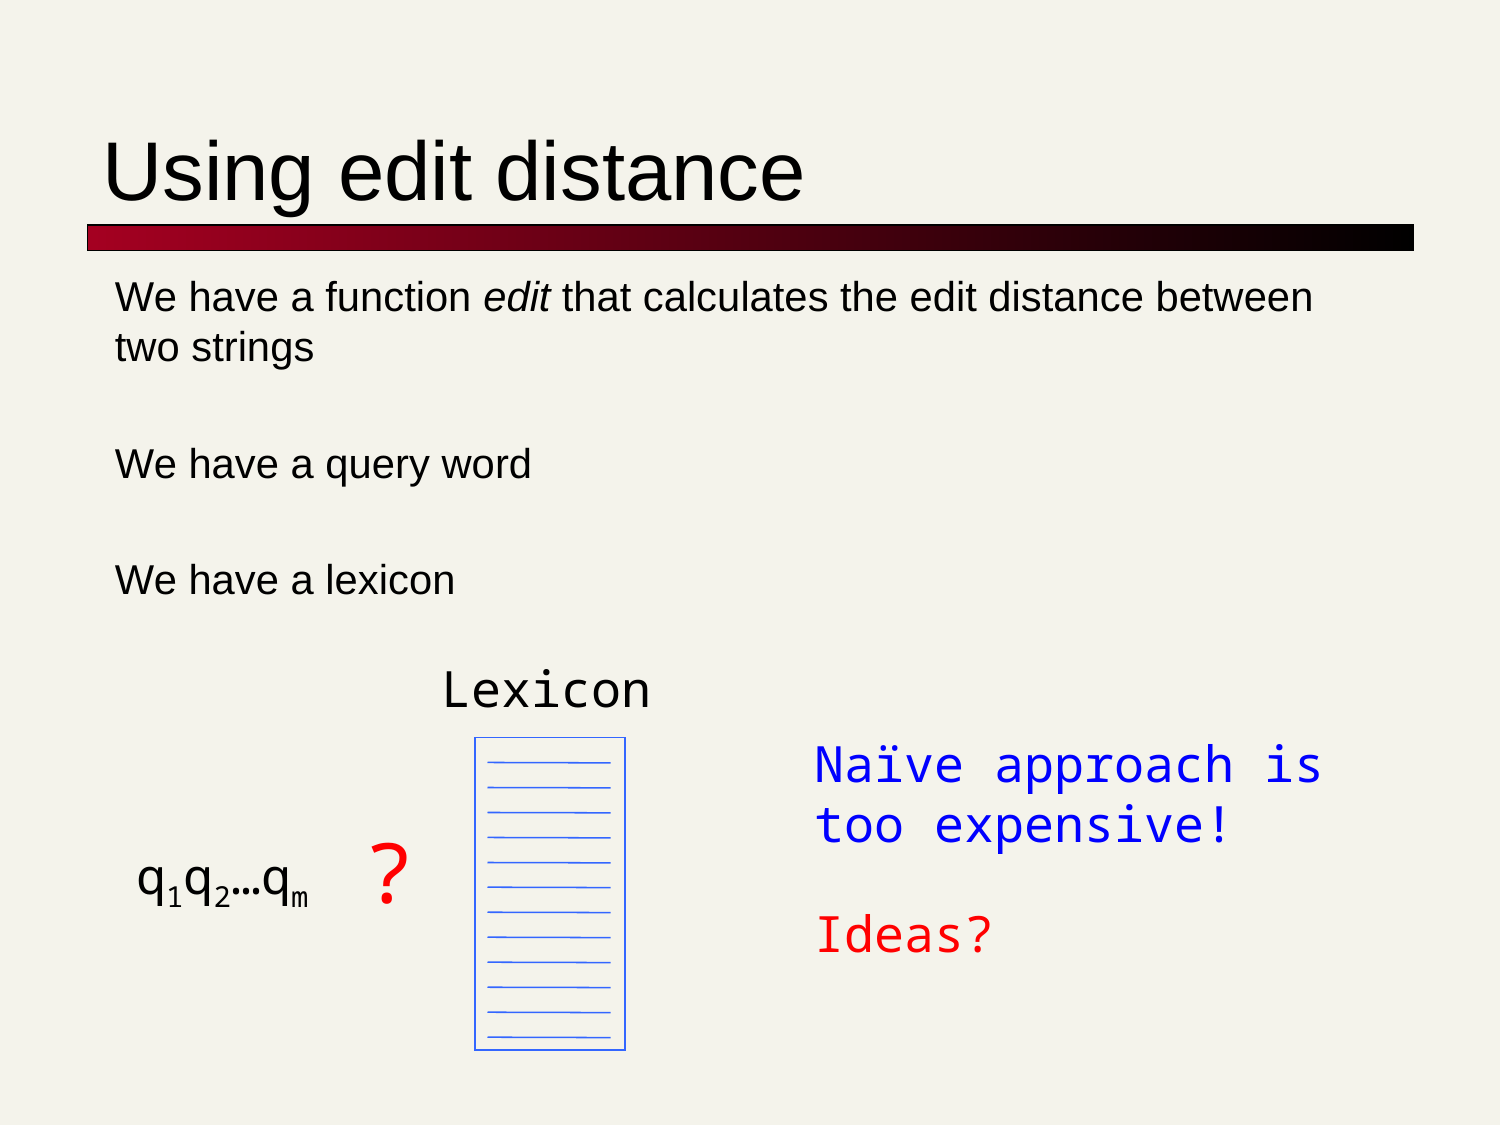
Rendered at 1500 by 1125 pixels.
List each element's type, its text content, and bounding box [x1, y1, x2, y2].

text_box q1q2…qm [121, 837, 349, 921]
text_box Lexicon [427, 649, 667, 725]
text_box Naïve approach is too expensive! Ideas? [800, 725, 1438, 970]
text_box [474, 737, 626, 1051]
list We have a function edit that calculates the edit distance between two strings We have a query word We have a lexicon [99, 262, 1376, 576]
title Using edit distance [87, 62, 1413, 226]
text_box ? [349, 812, 416, 928]
